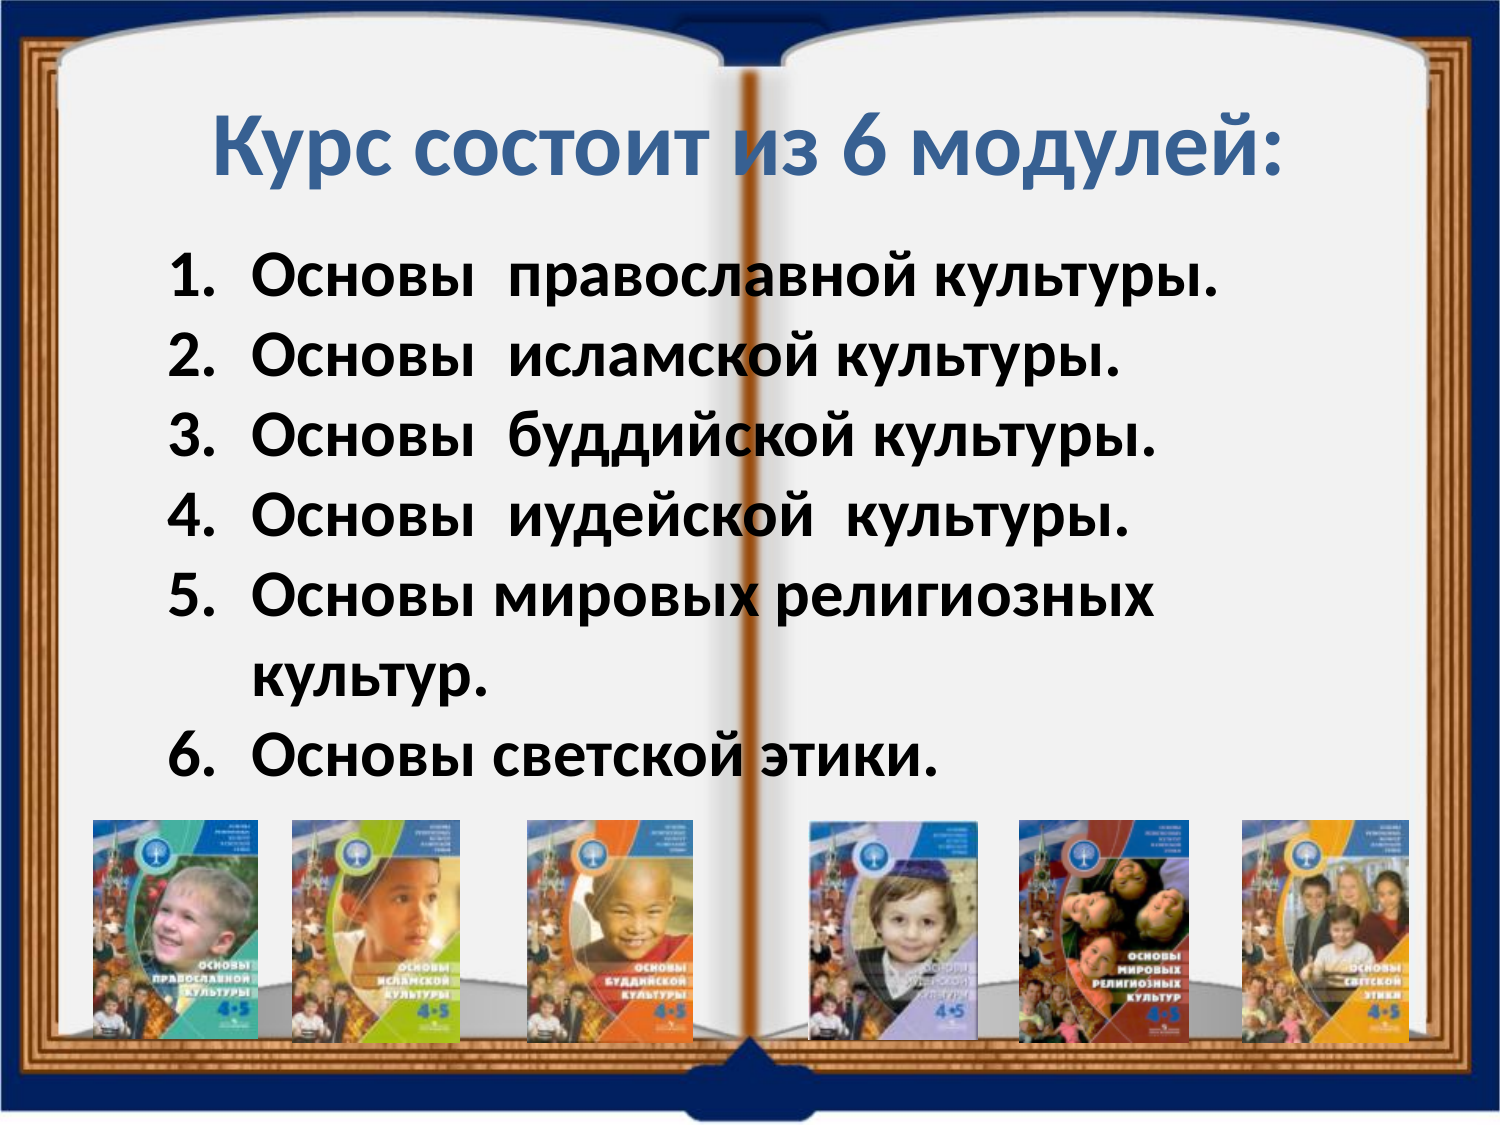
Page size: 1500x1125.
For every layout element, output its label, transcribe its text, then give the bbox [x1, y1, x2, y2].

picture [0, 0, 1500, 1125]
title Курс состоит из 6 модулей: [75, 45, 1425, 233]
text_box Основы православной культуры. Основы исламской культуры. Основы буддийской культуры. Основы иудейской культуры. Основы мировых религиозных культур. Основы светской этики. [152, 222, 1360, 1037]
